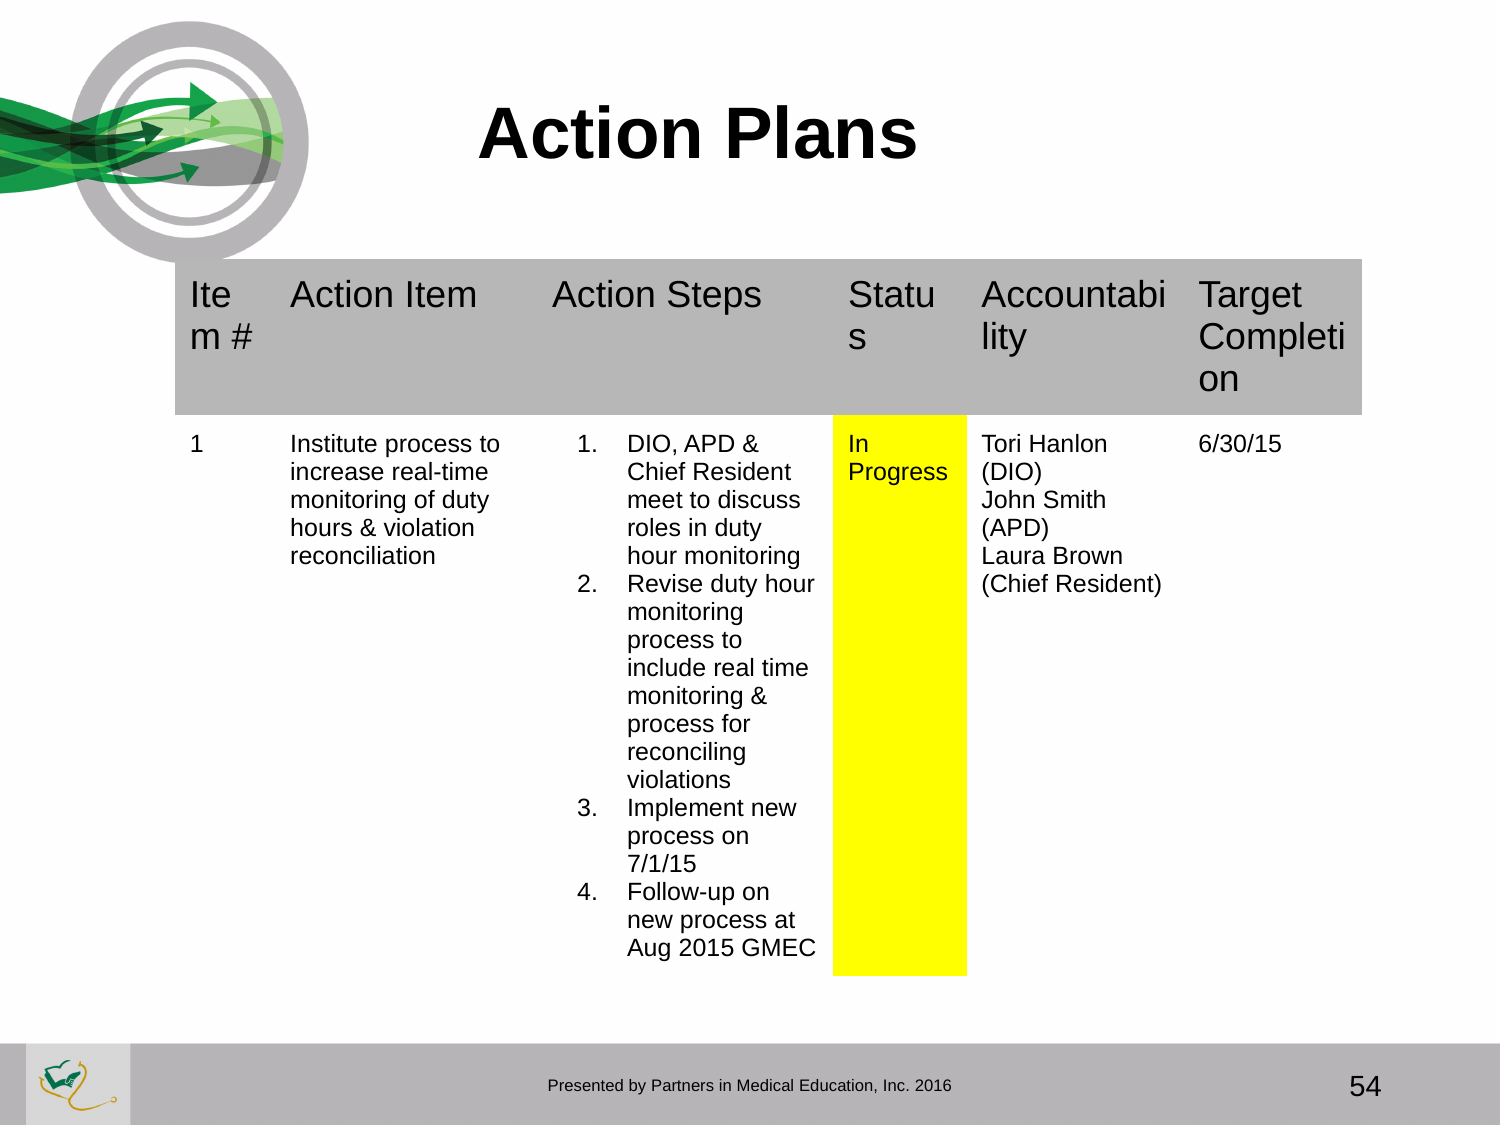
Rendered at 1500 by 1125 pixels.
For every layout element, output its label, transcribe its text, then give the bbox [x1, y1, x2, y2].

table_header Target Completion [1183, 259, 1362, 415]
picture [0, 0, 1500, 1125]
table_cell 1 [175, 415, 275, 976]
table_cell Tori Hanlon (DIO) John Smith (APD) Laura Brown (Chief Resident) [967, 415, 1183, 976]
title Action Plans [462, 43, 996, 228]
table_cell Institute process to increase real-time monitoring of duty hours & violation reconciliation [275, 415, 537, 976]
table_header Status [833, 259, 967, 415]
table_header Accountability [967, 259, 1183, 415]
table_header Action Item [275, 259, 537, 415]
slide_number 54 [1059, 1055, 1397, 1116]
table_cell 6/30/15 [1183, 415, 1362, 976]
table_header Item # [175, 259, 275, 415]
table_cell DIO, APD & Chief Resident meet to discuss roles in duty hour monitoring Revise duty hour monitoring process to include real time monitoring & process for reconciling violations Implement new process on 7/1/15 Follow-up on new process at Aug 2015 GMEC [537, 415, 833, 976]
footer Presented by Partners in Medical Education, Inc. 2016 [496, 1055, 1004, 1116]
table_header Action Steps [537, 259, 833, 415]
table_cell In Progress [833, 415, 967, 976]
